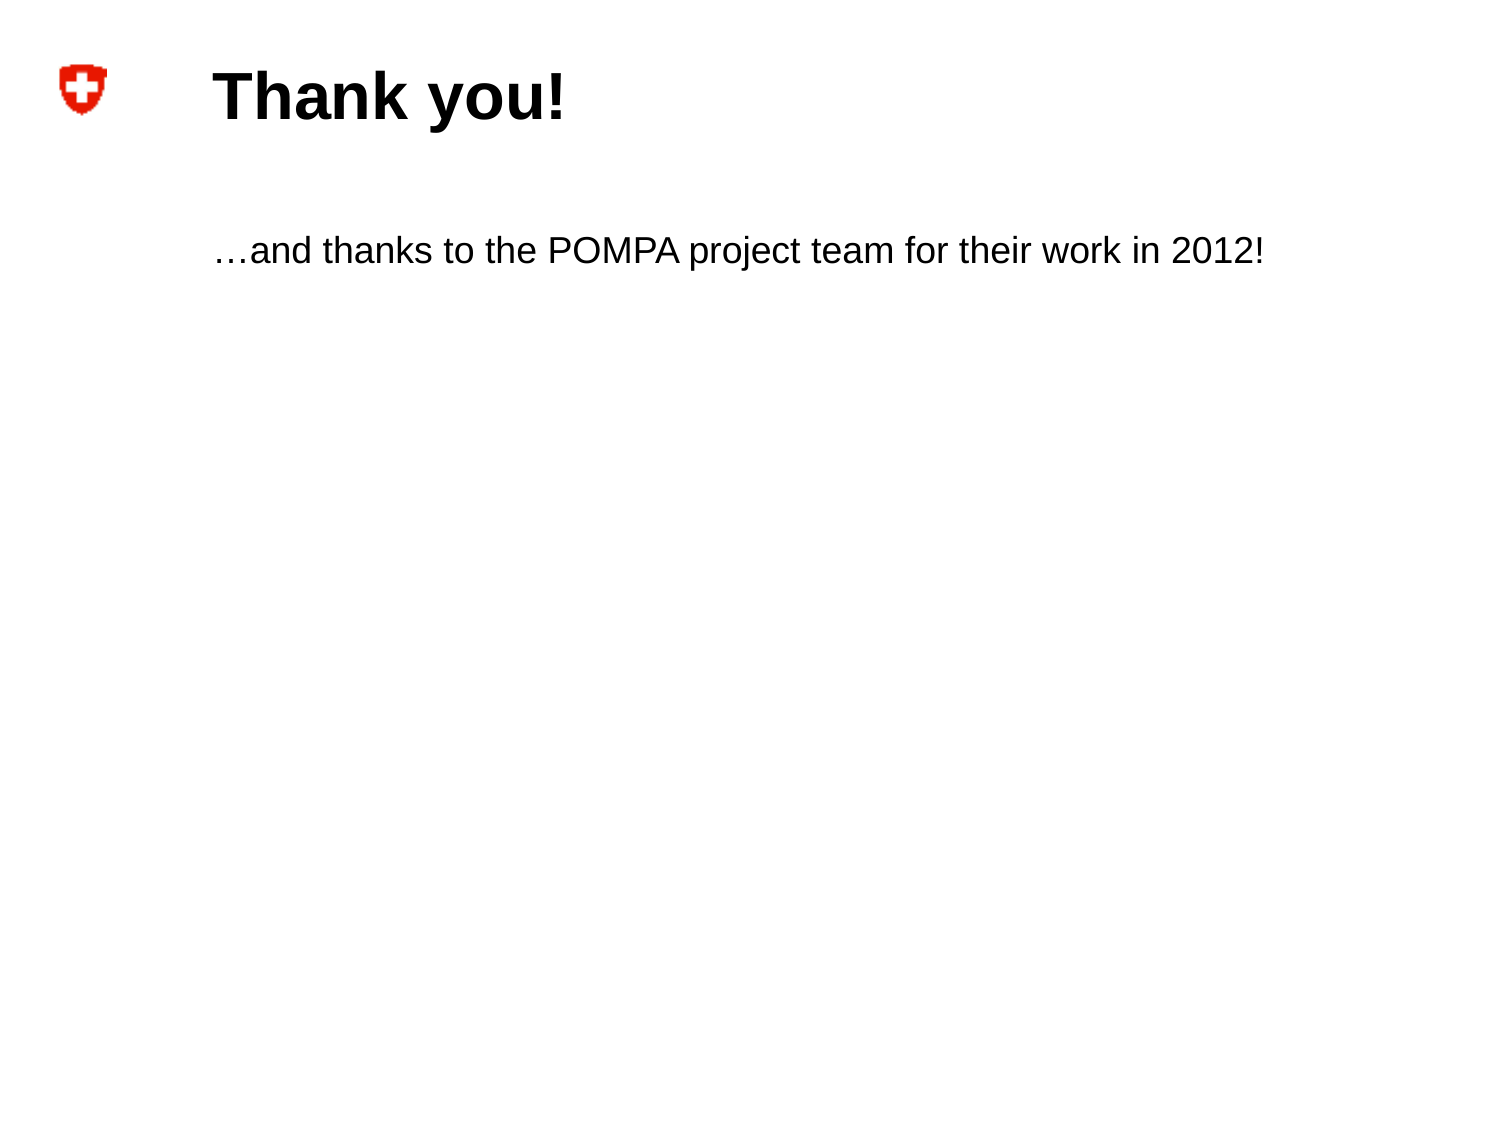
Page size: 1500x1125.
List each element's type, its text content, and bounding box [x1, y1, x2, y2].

picture [58, 63, 107, 118]
list …and thanks to the POMPA project team for their work in 2012! [212, 226, 1439, 1008]
title Thank you! [212, 52, 1437, 216]
